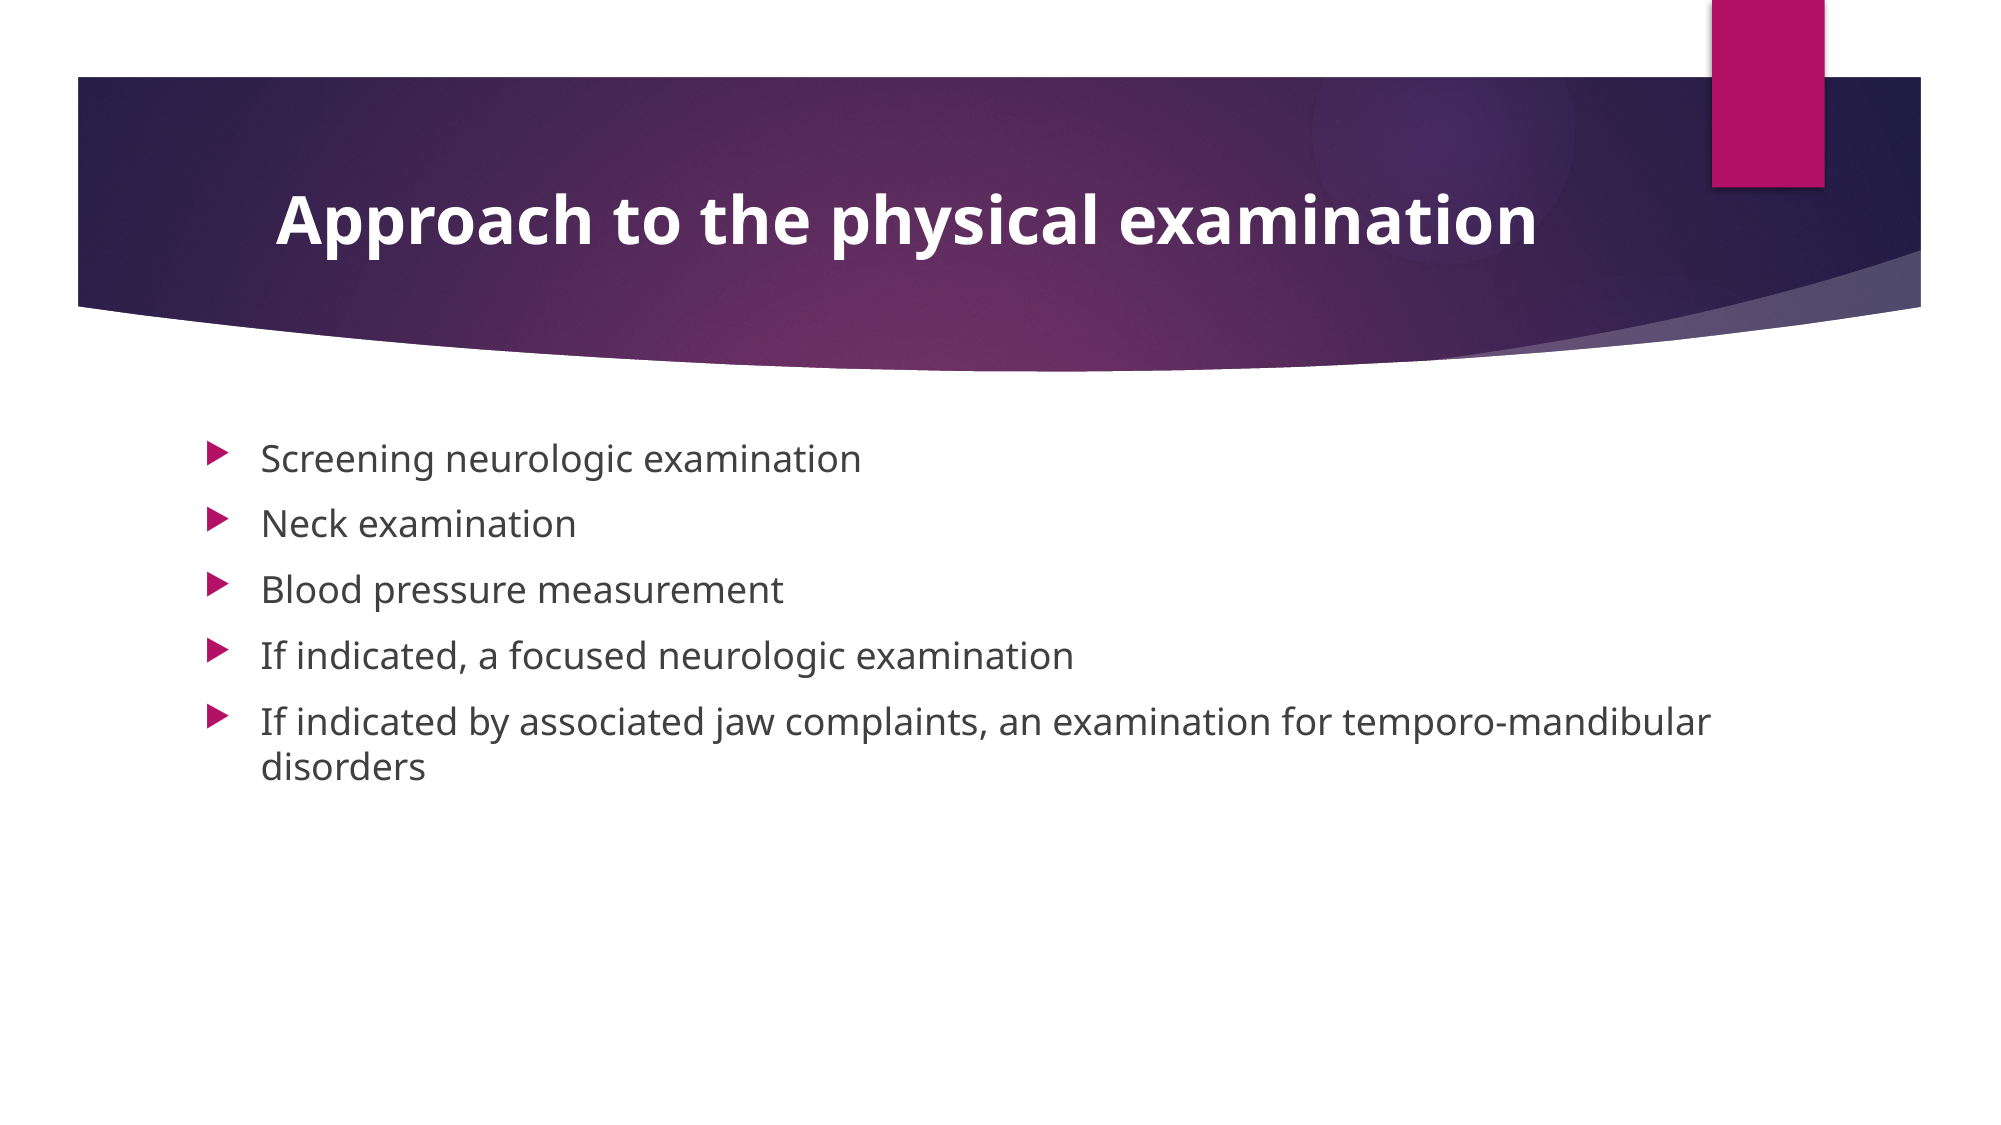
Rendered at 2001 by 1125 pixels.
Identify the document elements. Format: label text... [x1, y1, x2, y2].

list Screening neurologic examination Neck examination Blood pressure measurement If indicated, a focused neurologic examination If indicated by associated jaw complaints, an examination for temporo-mandibular disorders [189, 427, 1896, 1038]
title Approach to the physical examination [189, 159, 1627, 276]
